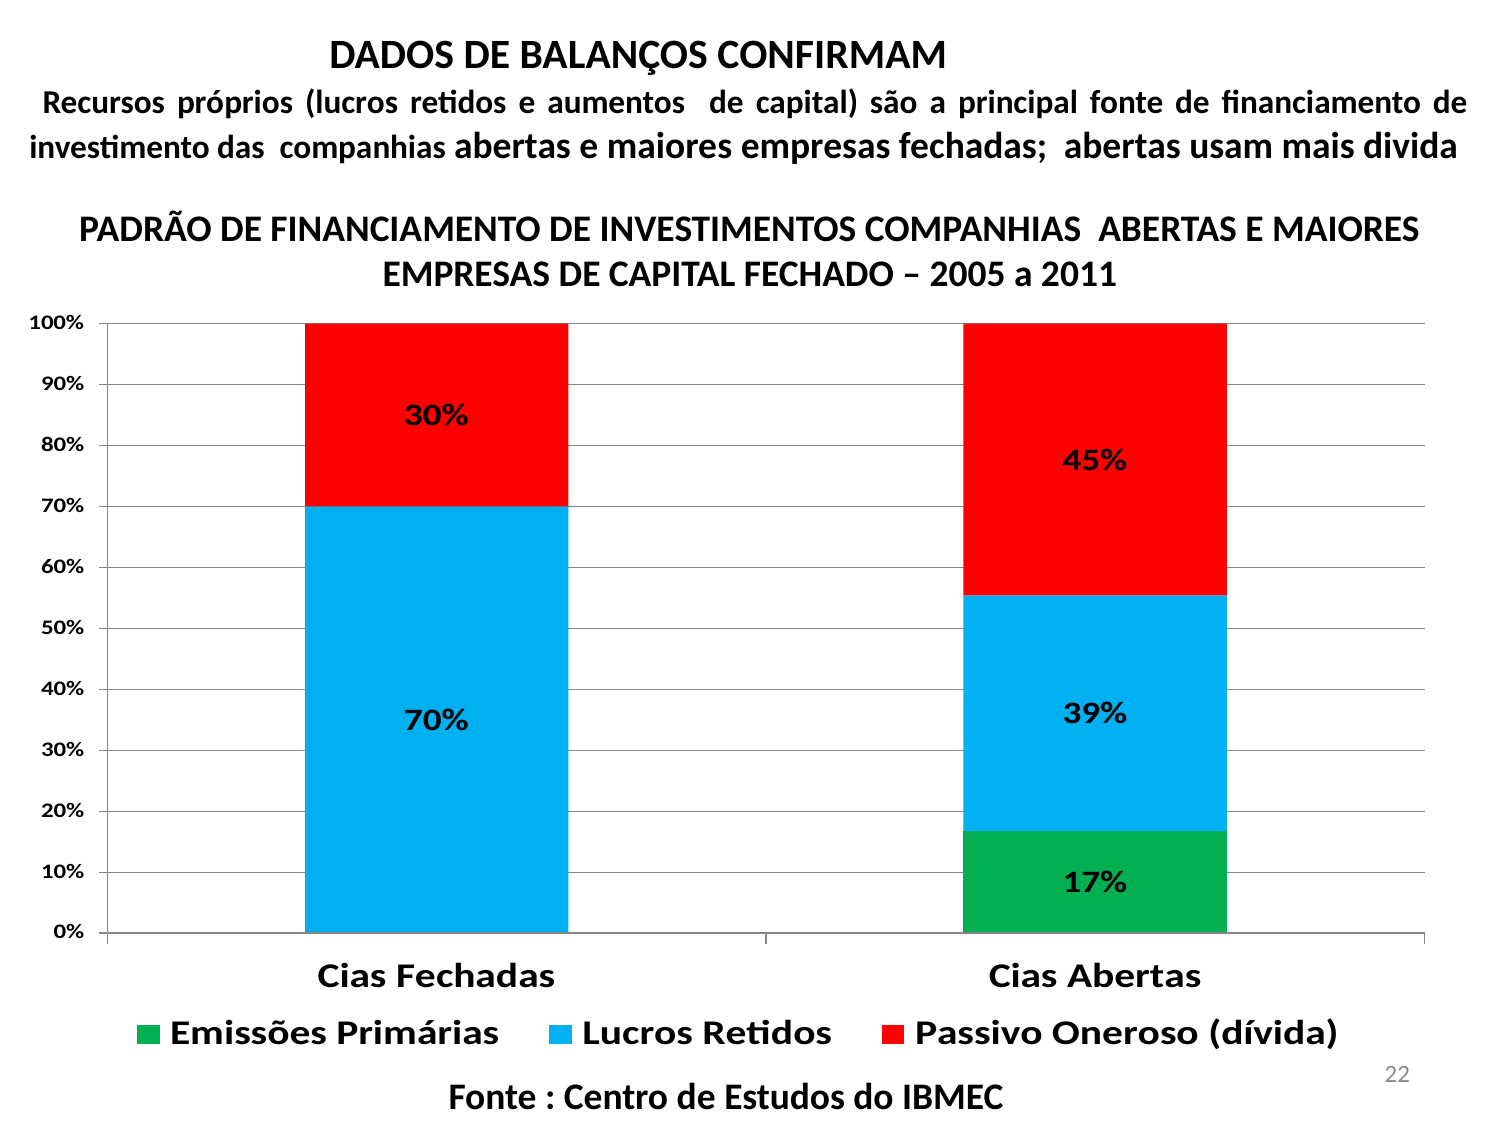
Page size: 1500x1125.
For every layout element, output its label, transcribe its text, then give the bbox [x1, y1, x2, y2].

text_box DADOS DE BALANÇOS CONFIRMAM Recursos próprios (lucros retidos e aumentos de capital) são a principal fonte de financiamento de investimento das companhias abertas e maiores empresas fechadas; abertas usam mais divida [14, 19, 1486, 174]
picture [14, 302, 1448, 1071]
text_box Fonte : Centro de Estudos do IBMEC [433, 1079, 1028, 1125]
slide_number 22 [1074, 1079, 1425, 1103]
text_box PADRÃO DE FINANCIAMENTO DE INVESTIMENTOS COMPANHIAS ABERTAS E MAIORES EMPRESAS DE CAPITAL FECHADO – 2005 a 2011 [53, 196, 1447, 301]
